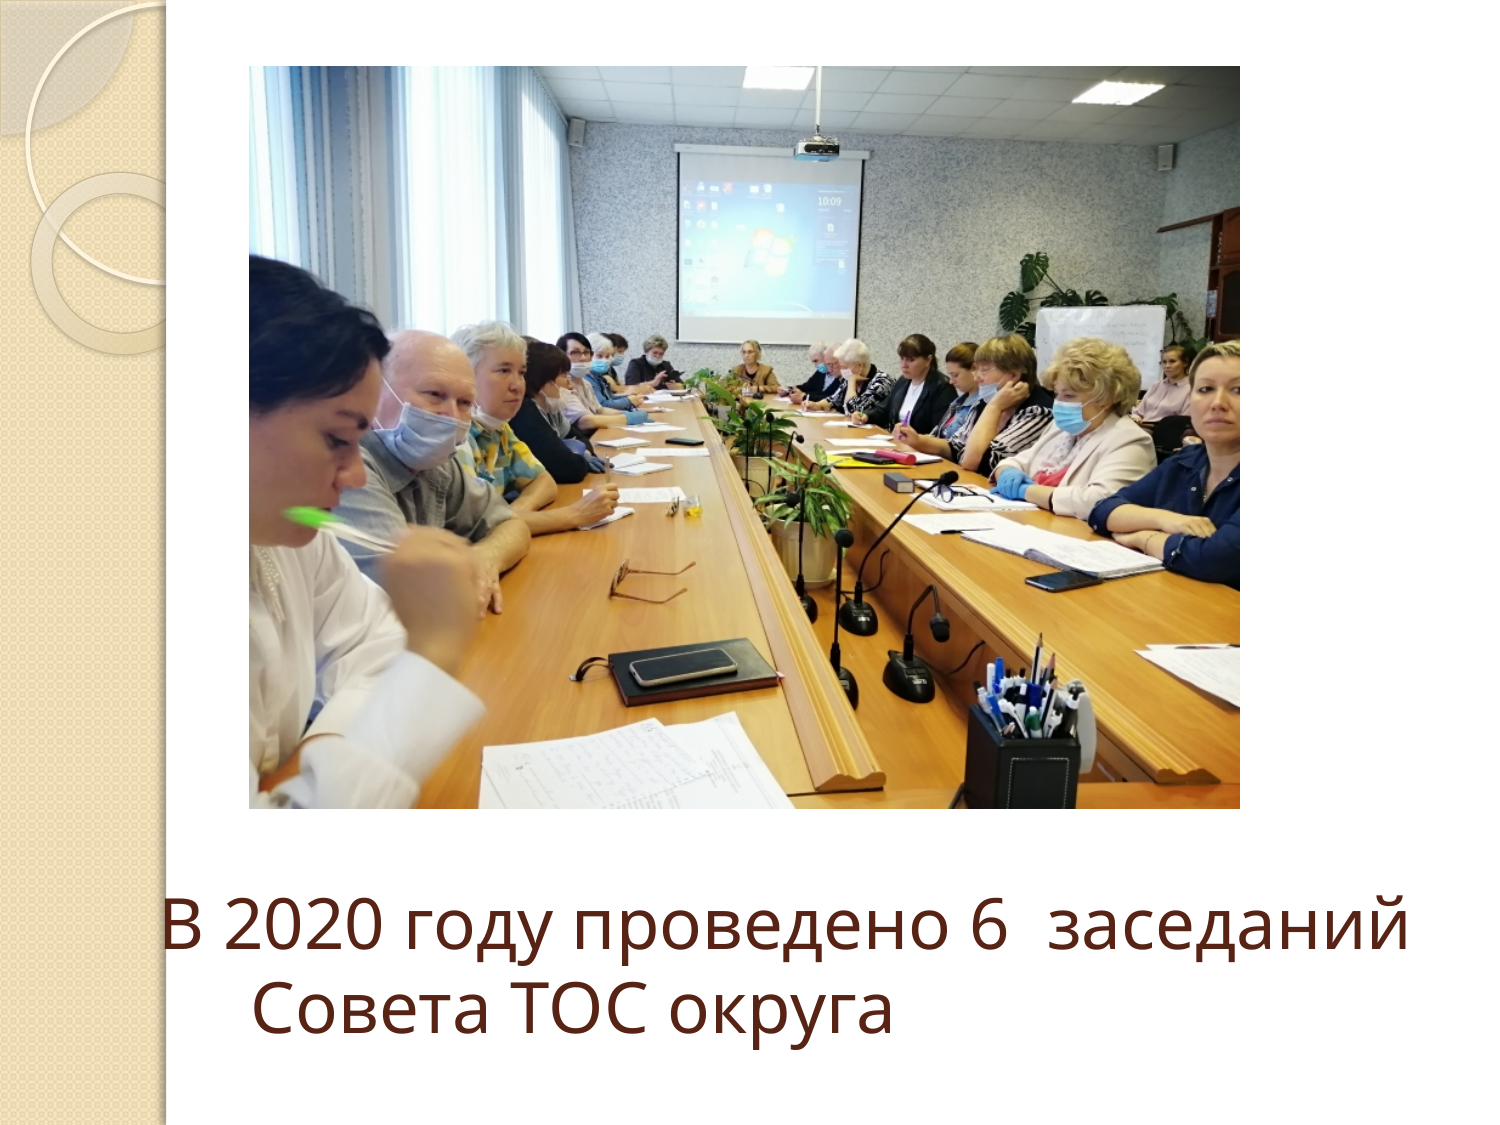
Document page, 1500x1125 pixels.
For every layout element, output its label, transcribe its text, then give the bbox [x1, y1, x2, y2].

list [249, 66, 1241, 809]
title В 2020 году проведено 6 заседаний Совета ТОС округа [88, 869, 1439, 1058]
